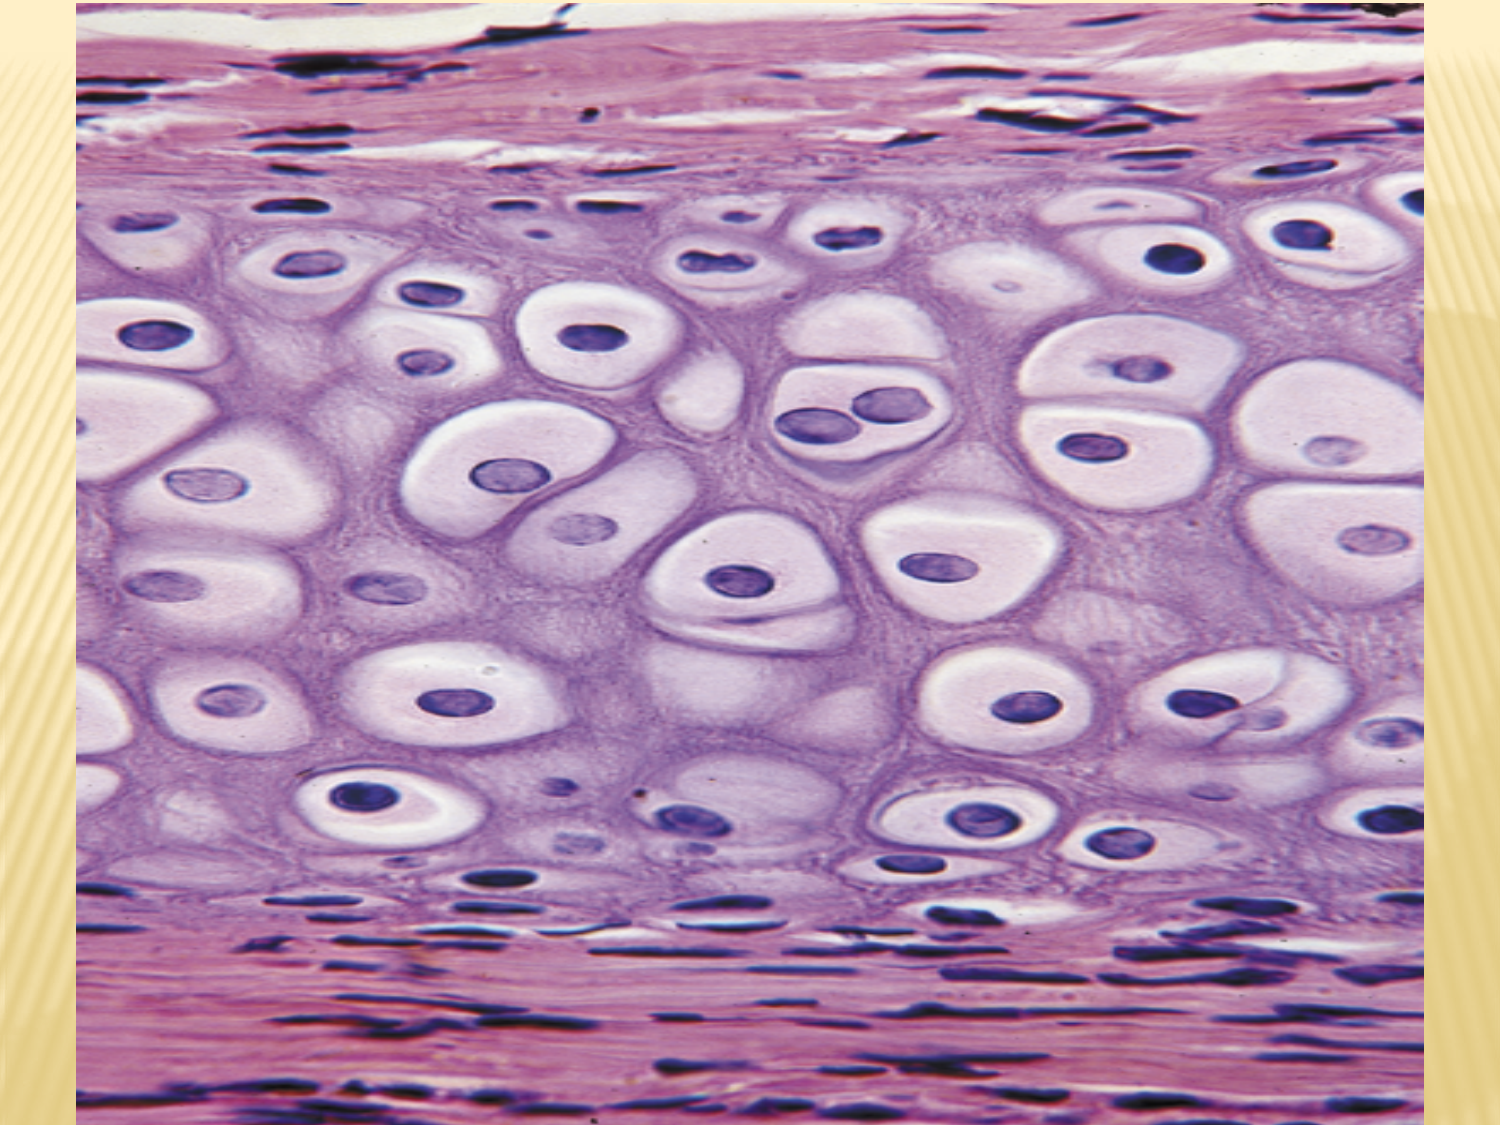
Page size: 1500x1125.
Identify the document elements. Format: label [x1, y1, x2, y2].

picture [76, 2, 1424, 1125]
